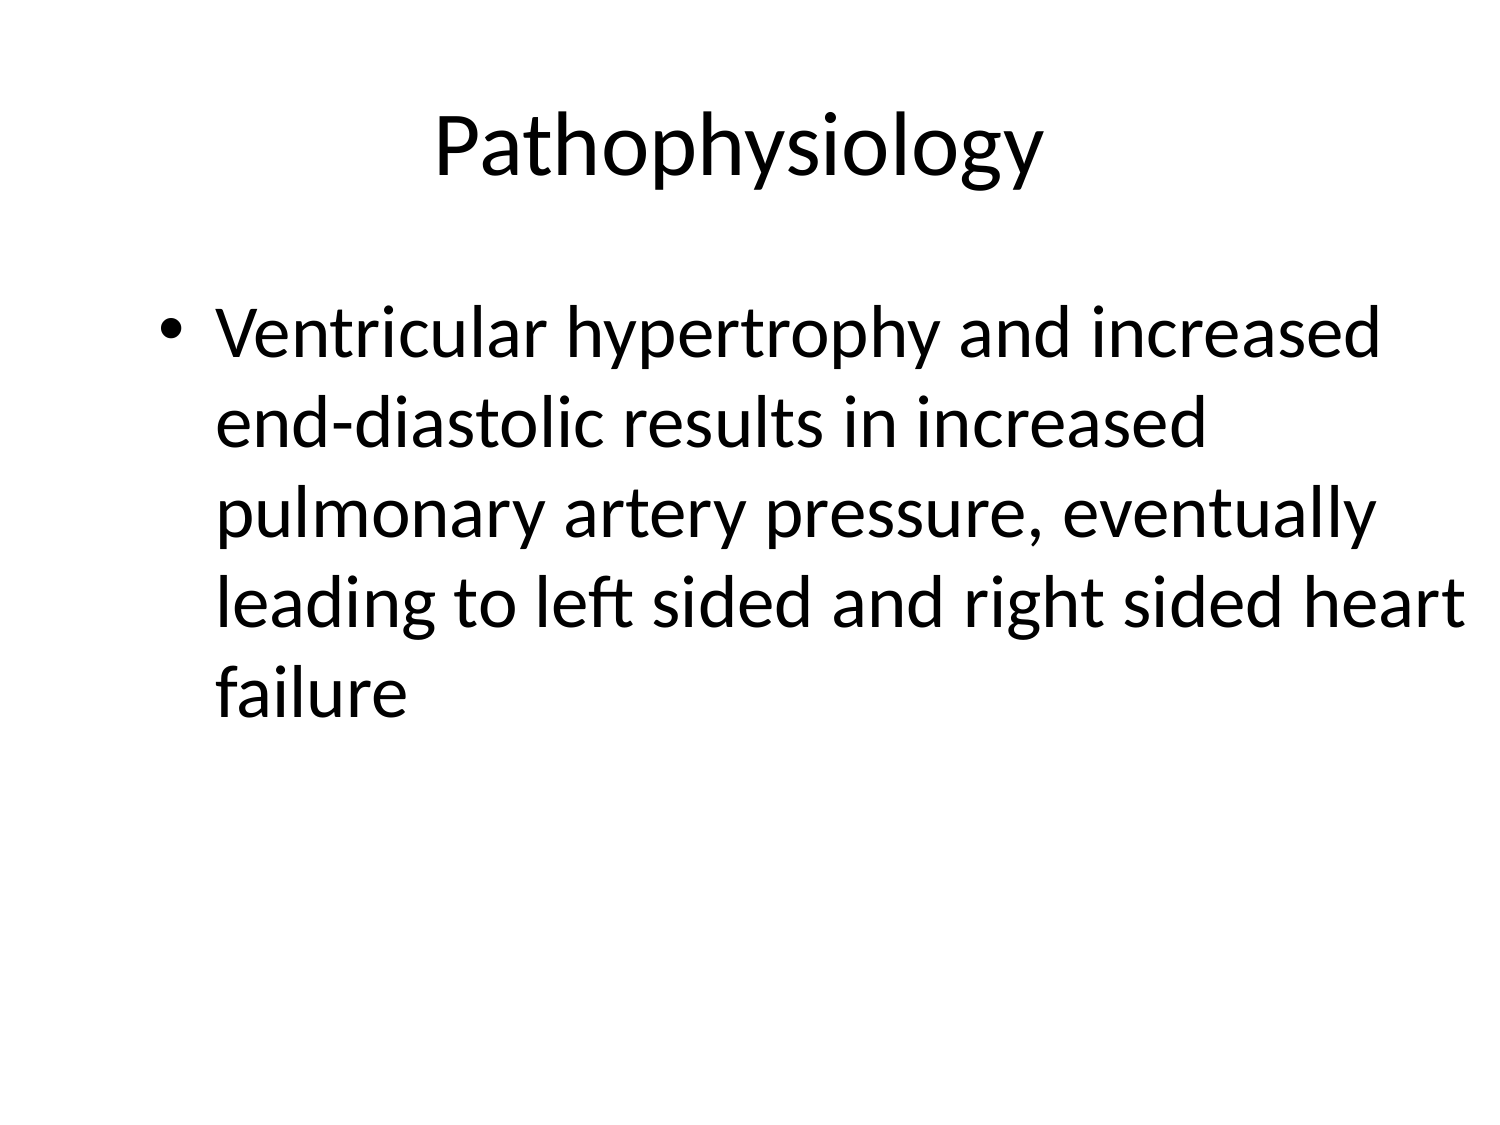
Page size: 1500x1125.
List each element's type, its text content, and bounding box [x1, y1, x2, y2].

list Ventricular hypertrophy and increased end-diastolic results in increased pulmonary artery pressure, eventually leading to left sided and right sided heart failure [143, 275, 1494, 1125]
title Pathophysiology [75, 45, 1425, 233]
